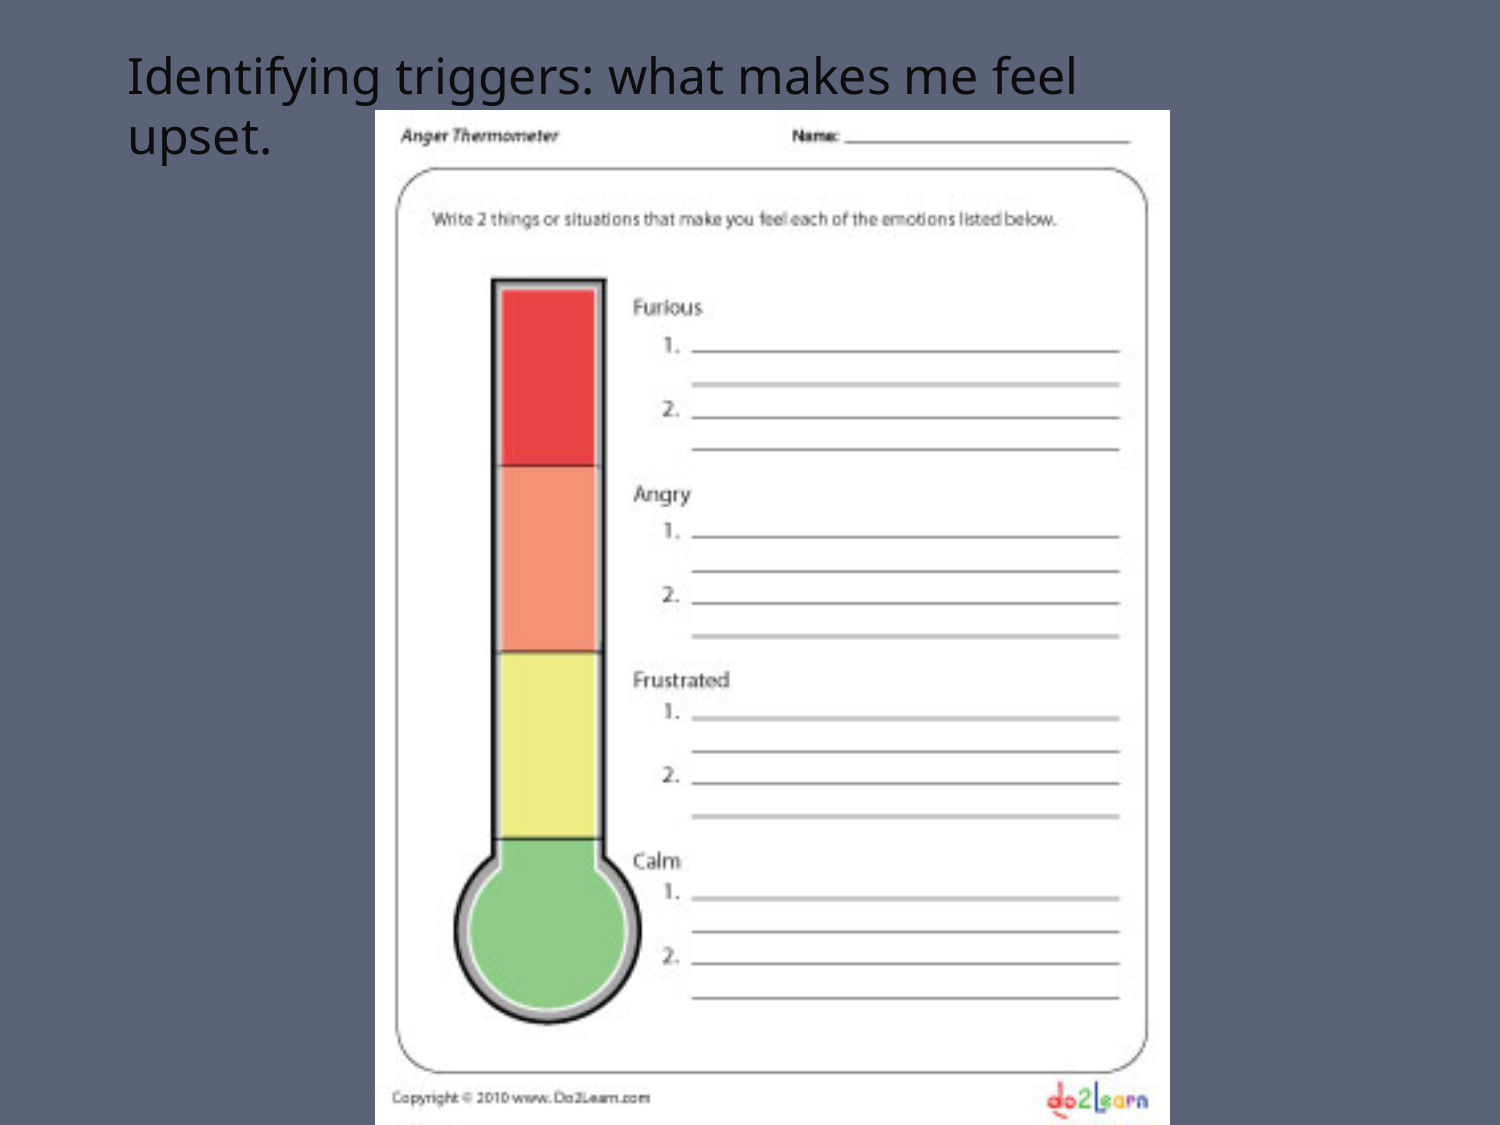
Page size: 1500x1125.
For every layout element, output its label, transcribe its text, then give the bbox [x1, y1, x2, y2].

picture [374, 110, 1170, 1125]
text_box Identifying triggers: what makes me feel upset. [112, 37, 1213, 173]
